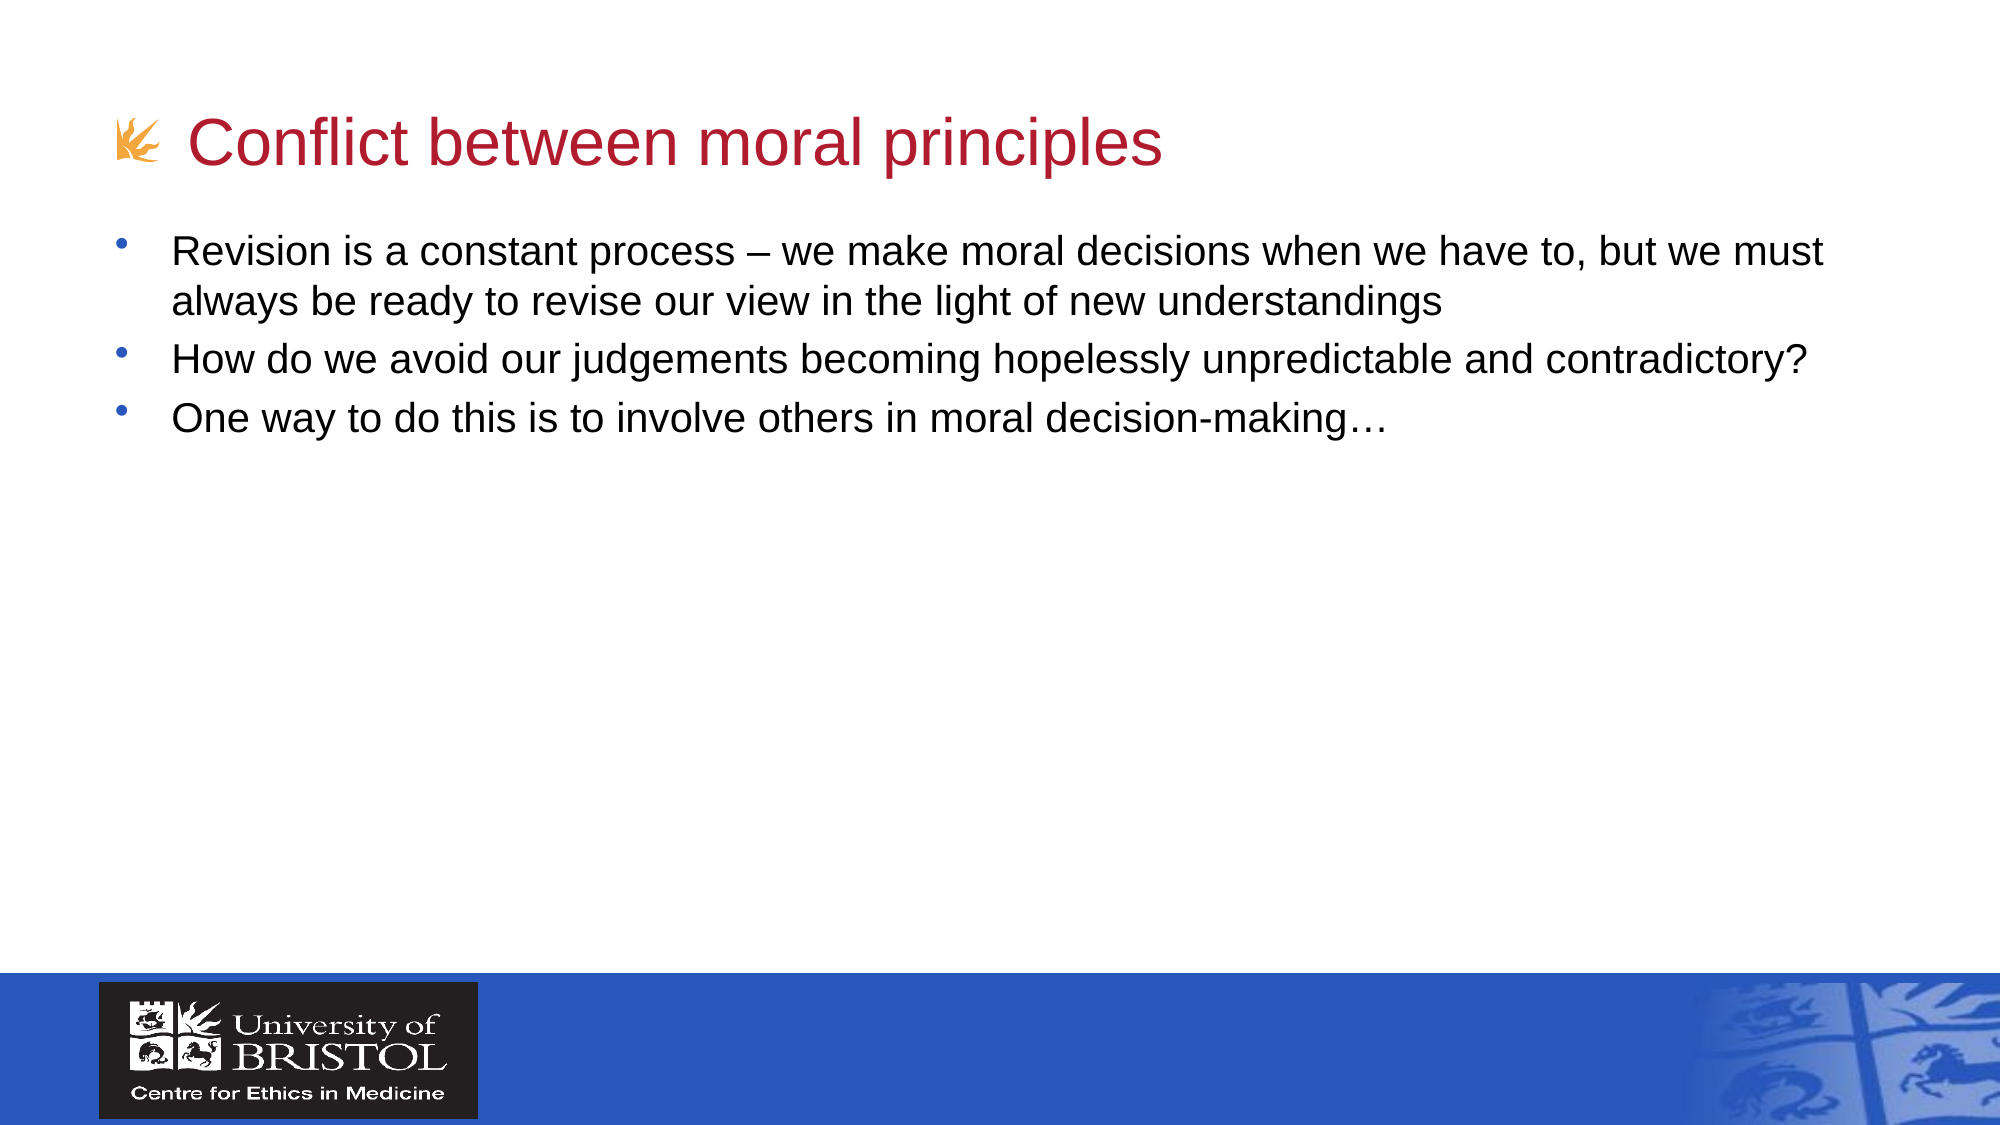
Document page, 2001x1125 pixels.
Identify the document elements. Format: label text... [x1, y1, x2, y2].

list Revision is a constant process – we make moral decisions when we have to, but we must always be ready to revise our view in the light of new understandings How do we avoid our judgements becoming hopelessly unpredictable and contradictory? One way to do this is to involve others in moral decision-making… [99, 216, 1900, 918]
picture [99, 982, 478, 1119]
picture [114, 115, 164, 163]
picture [1386, 983, 2000, 1125]
title Conflict between moral principles [99, 45, 1900, 216]
